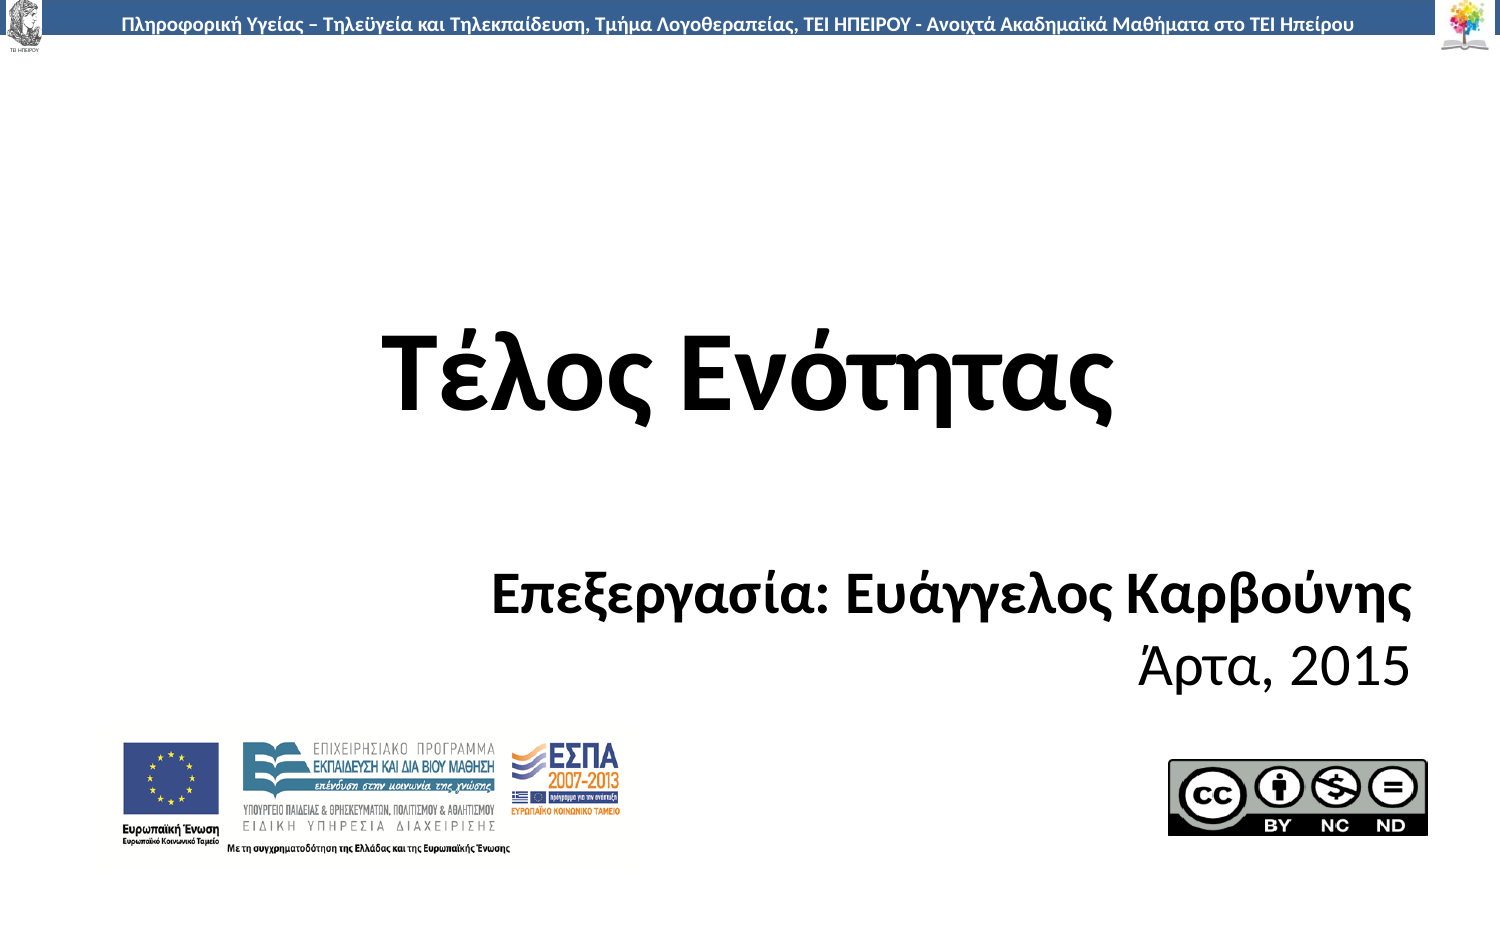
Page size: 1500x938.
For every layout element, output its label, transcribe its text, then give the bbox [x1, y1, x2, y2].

text_box Επεξεργασία: Ευάγγελος Καρβούνης Άρτα, 2015 [253, 545, 1428, 706]
picture [101, 725, 636, 868]
picture [1435, 0, 1495, 52]
picture [1168, 759, 1429, 836]
text_box Τέλος Ενότητας [265, 288, 1230, 441]
picture [6, 0, 42, 54]
